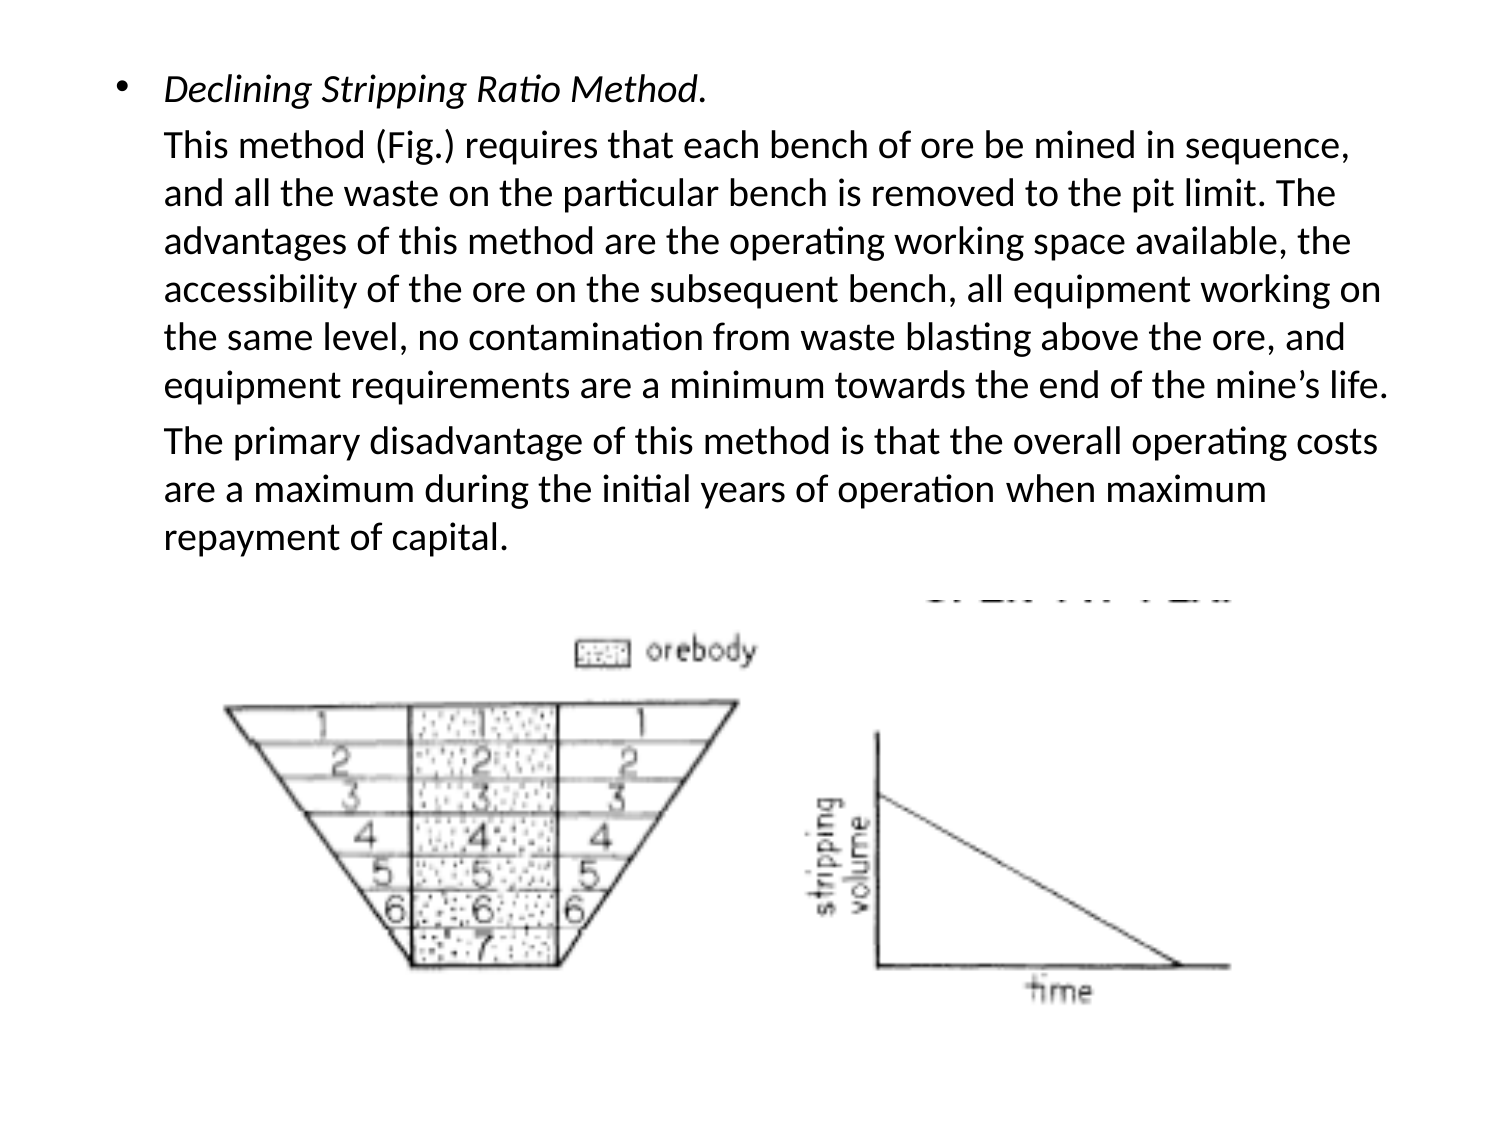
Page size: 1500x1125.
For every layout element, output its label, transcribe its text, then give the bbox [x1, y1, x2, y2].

picture [206, 600, 1235, 1024]
list Declining Stripping Ratio Method. This method (Fig.) requires that each bench of ore be mined in sequence, and all the waste on the particular bench is removed to the pit limit. The advantages of this method are the operating working space available, the accessibility of the ore on the subsequent bench, all equipment working on the same level, no contamination from waste blasting above the ore, and equipment requirements are a minimum towards the end of the mine’s life. The primary disadvantage of this method is that the overall operating costs are a maximum during the initial years of operation when maximum repayment of capital. [100, 54, 1425, 622]
